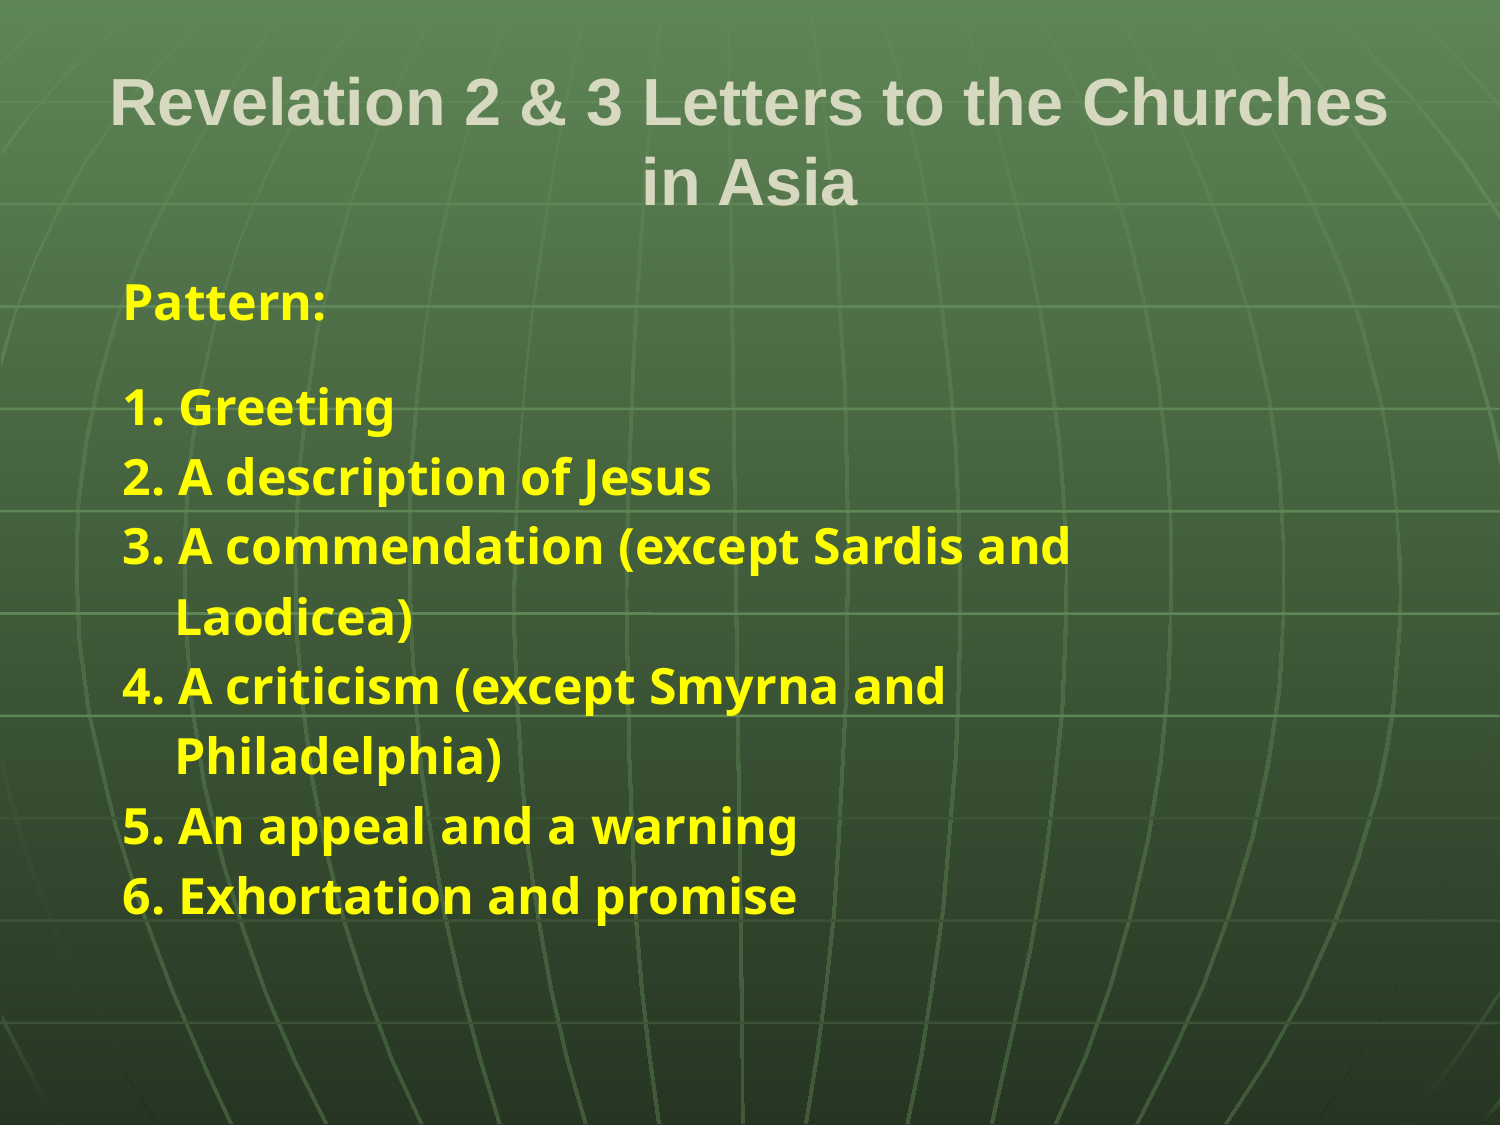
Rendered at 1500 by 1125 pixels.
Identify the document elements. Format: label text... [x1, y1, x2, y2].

list Pattern: 1. Greeting 2. A description of Jesus 3. A commendation (except Sardis and Laodicea) 4. A criticism (except Smyrna and Philadelphia) 5. An appeal and a warning 6. Exhortation and promise [107, 262, 1425, 1006]
title Revelation 2 & 3 Letters to the Churches in Asia [75, 45, 1425, 233]
